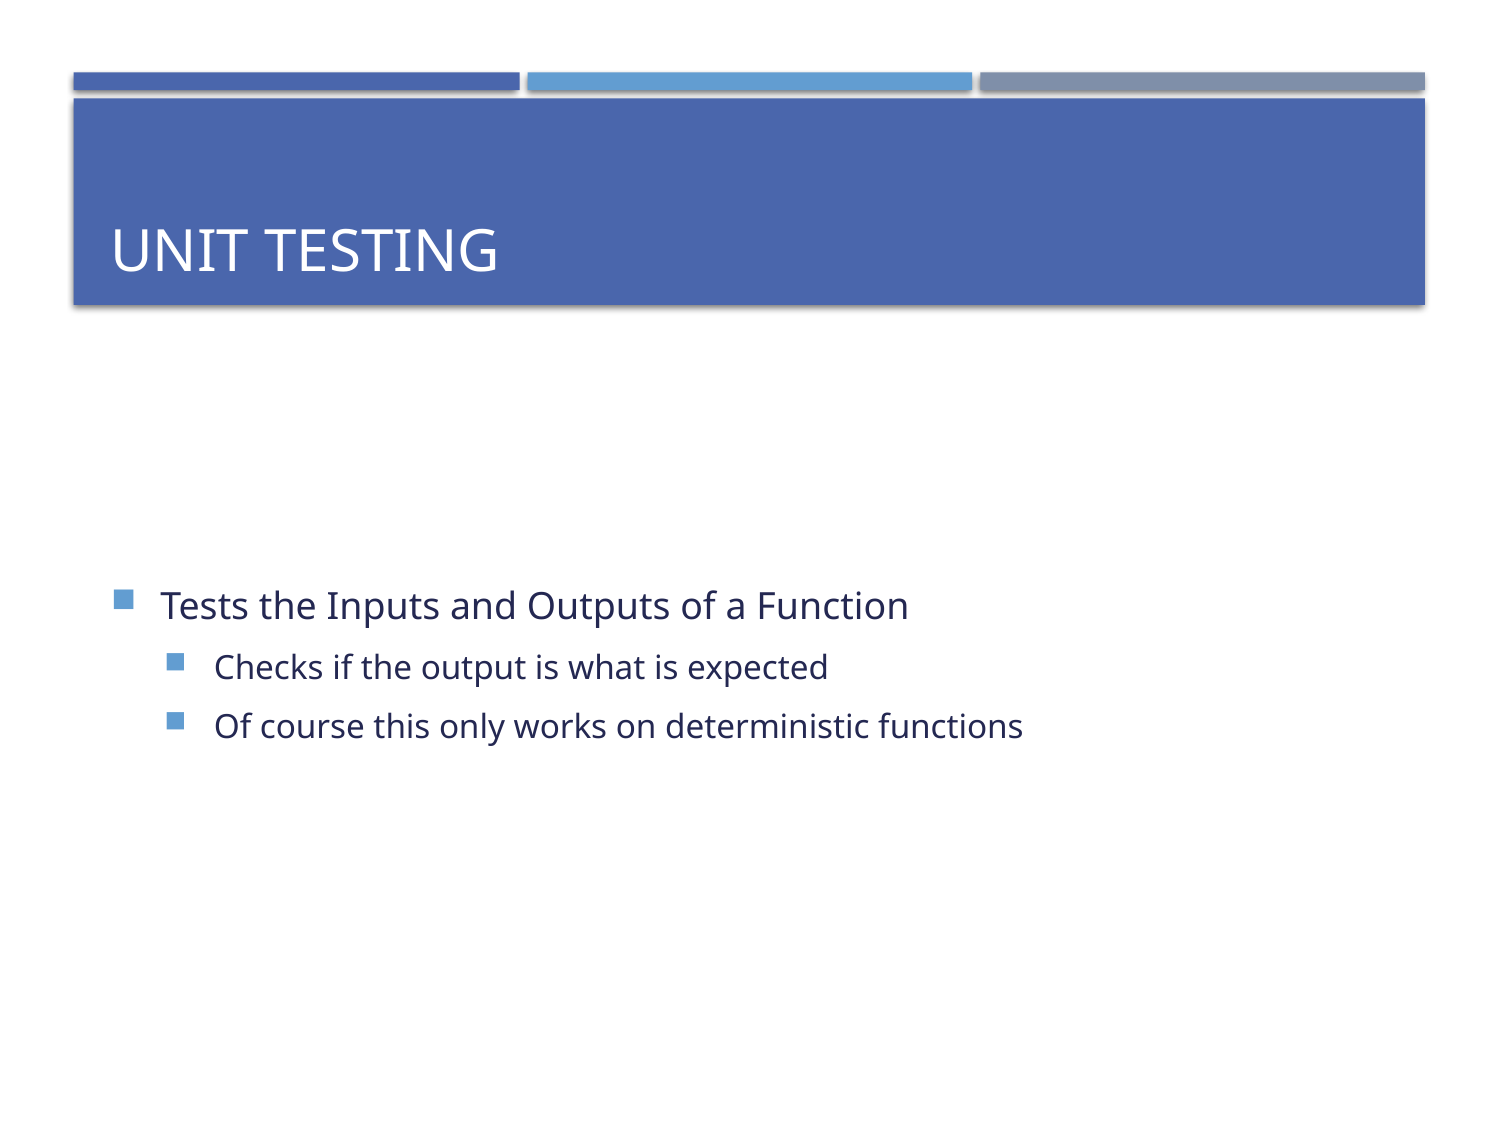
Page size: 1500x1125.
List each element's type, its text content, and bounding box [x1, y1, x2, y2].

list Tests the Inputs and Outputs of a Function Checks if the output is what is expected Of course this only works on deterministic functions [95, 365, 1406, 962]
title Unit Testing [95, 112, 1406, 291]
